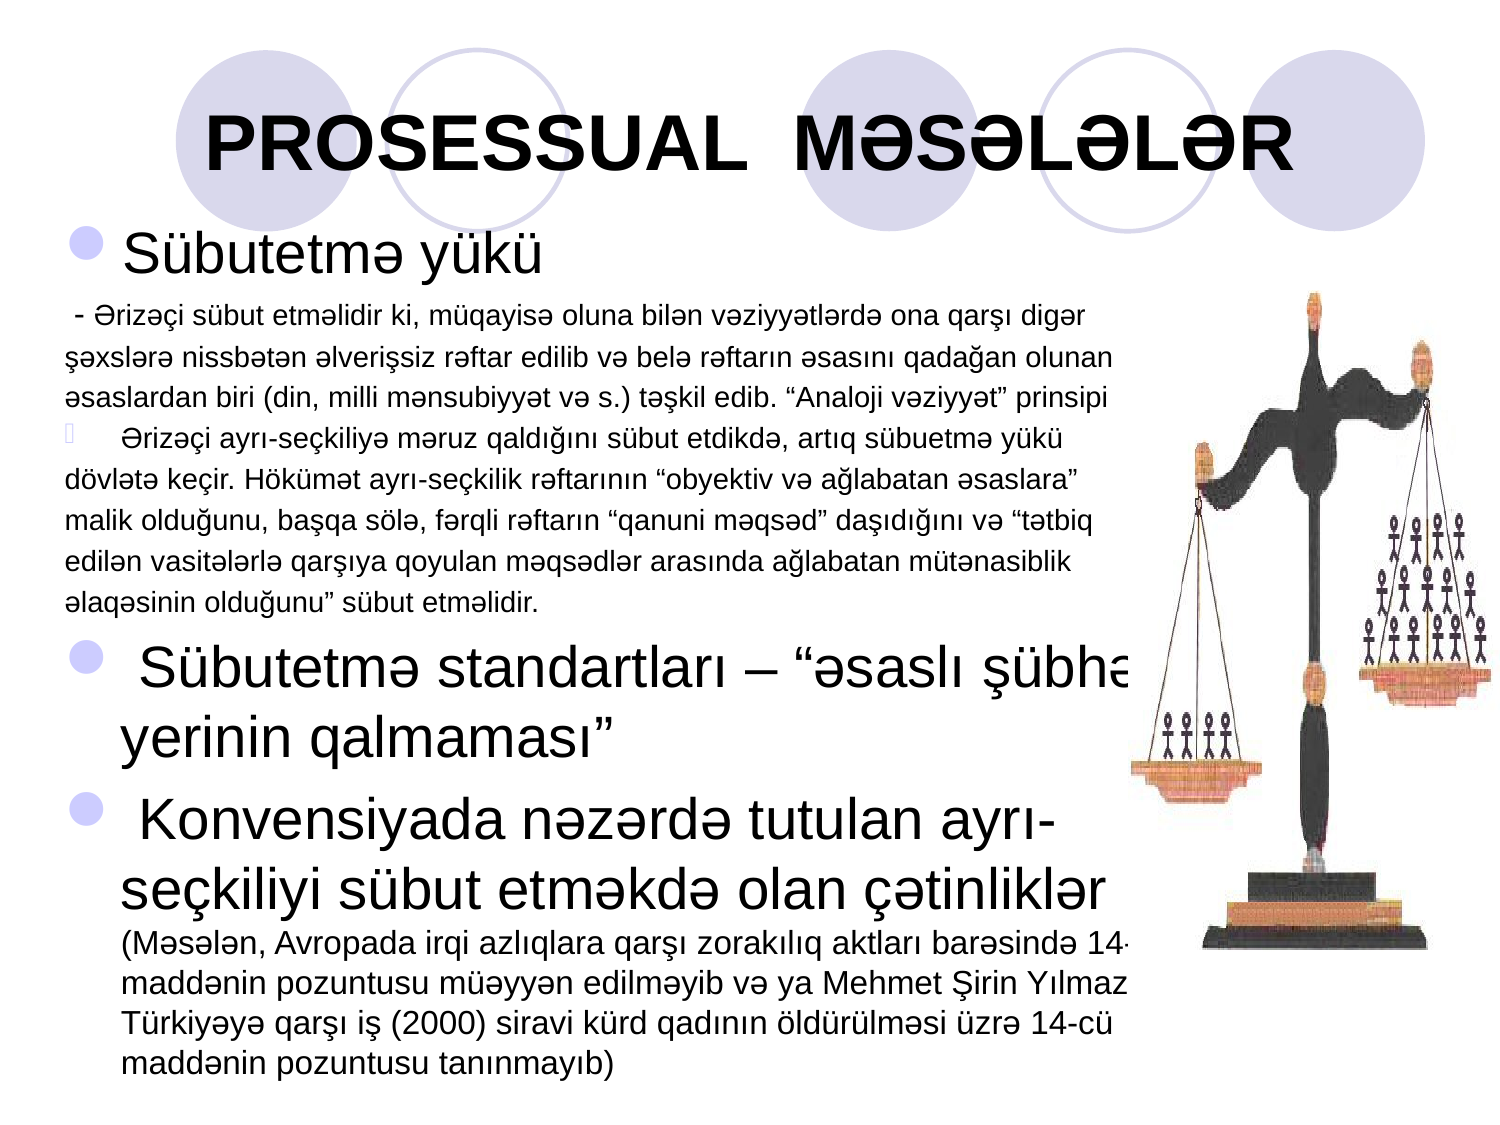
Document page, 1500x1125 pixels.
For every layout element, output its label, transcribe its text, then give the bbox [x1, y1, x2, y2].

list Sübutetmə yükü - Ərizəçi sübut etməlidir ki, müqayisə oluna bilən vəziyyətlərdə ona qarşı digər şəxslərə nissbətən əlverişsiz rəftar edilib və belə rəftarın əsasını qadağan olunan əsaslardan biri (din, milli mənsubiyyət və s.) təşkil edib. “Analoji vəziyyət” prinsipi Ərizəçi ayrı-seçkiliyə məruz qaldığını sübut etdikdə, artıq sübuetmə yükü dövlətə keçir. Hökümət ayrı-seçkilik rəftarının “obyektiv və ağlabatan əsaslara” malik olduğunu, başqa sölə, fərqli rəftarın “qanuni məqsəd” daşıdığını və “tətbiq edilən vasitələrlə qarşıya qoyulan məqsədlər arasında ağlabatan mütənasiblik əlaqəsinin olduğunu” sübut etməlidir. Sübutetmə standartları – “əsaslı şübhə yerinin qalmaması” Konvensiyada nəzərdə tutulan ayrı-seçkiliyi sübut etməkdə olan çətinliklər (Məsələn, Avropada irqi azlıqlara qarşı zorakılıq aktları barəsində 14-cü maddənin pozuntusu müəyyən edilməyib və ya Mehmet Şirin Yılmaz Türkiyəyə qarşı iş (2000) siravi kürd qadının öldürülməsi üzrə 14-cü maddənin pozuntusu tanınmayıb) [49, 207, 1235, 1125]
title PROSESSUAL MƏSƏLƏLƏR [74, 44, 1426, 233]
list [1127, 290, 1500, 965]
